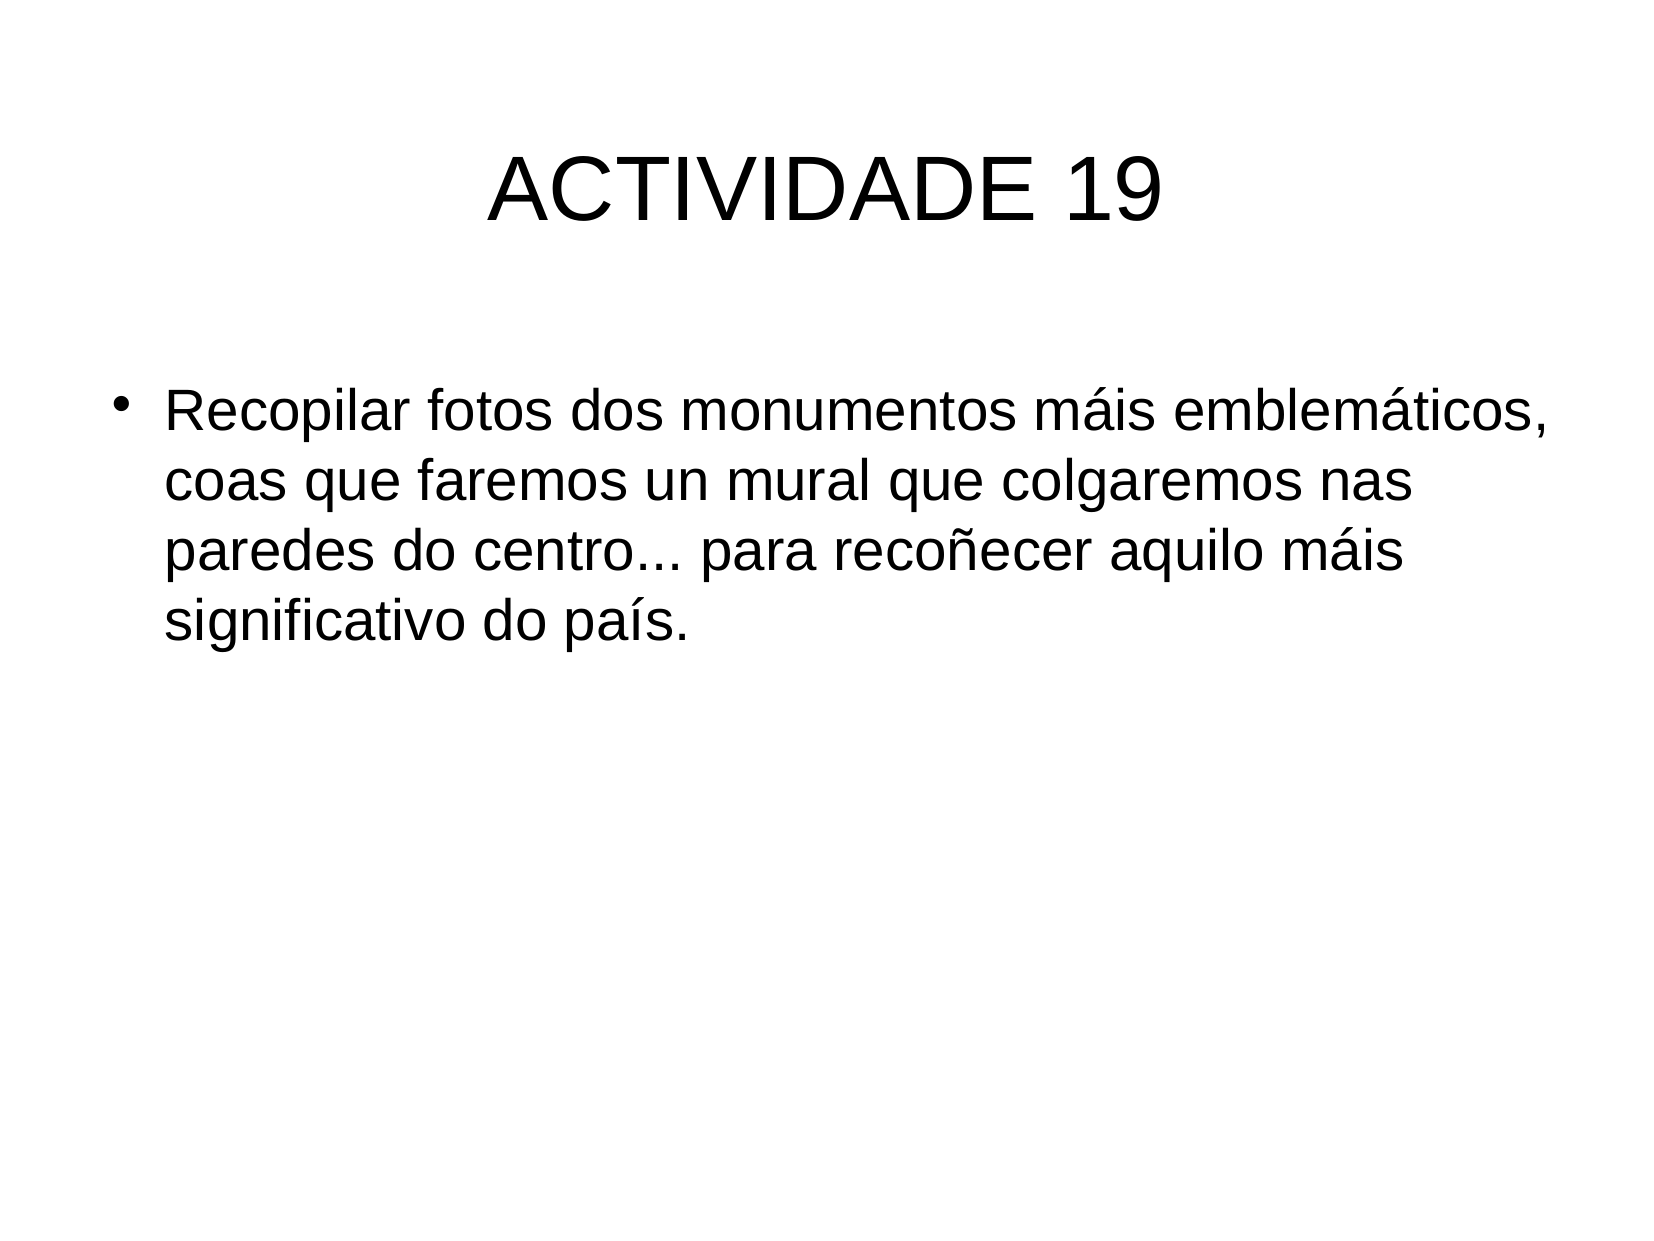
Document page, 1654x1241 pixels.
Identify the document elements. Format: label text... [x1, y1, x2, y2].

text_box Recopilar fotos dos monumentos máis emblemáticos, coas que faremos un mural que colgaremos nas paredes do centro... para recoñecer aquilo máis significativo do país. [93, 371, 1577, 570]
text_box ACTIVIDADE 19 [82, 112, 1571, 257]
